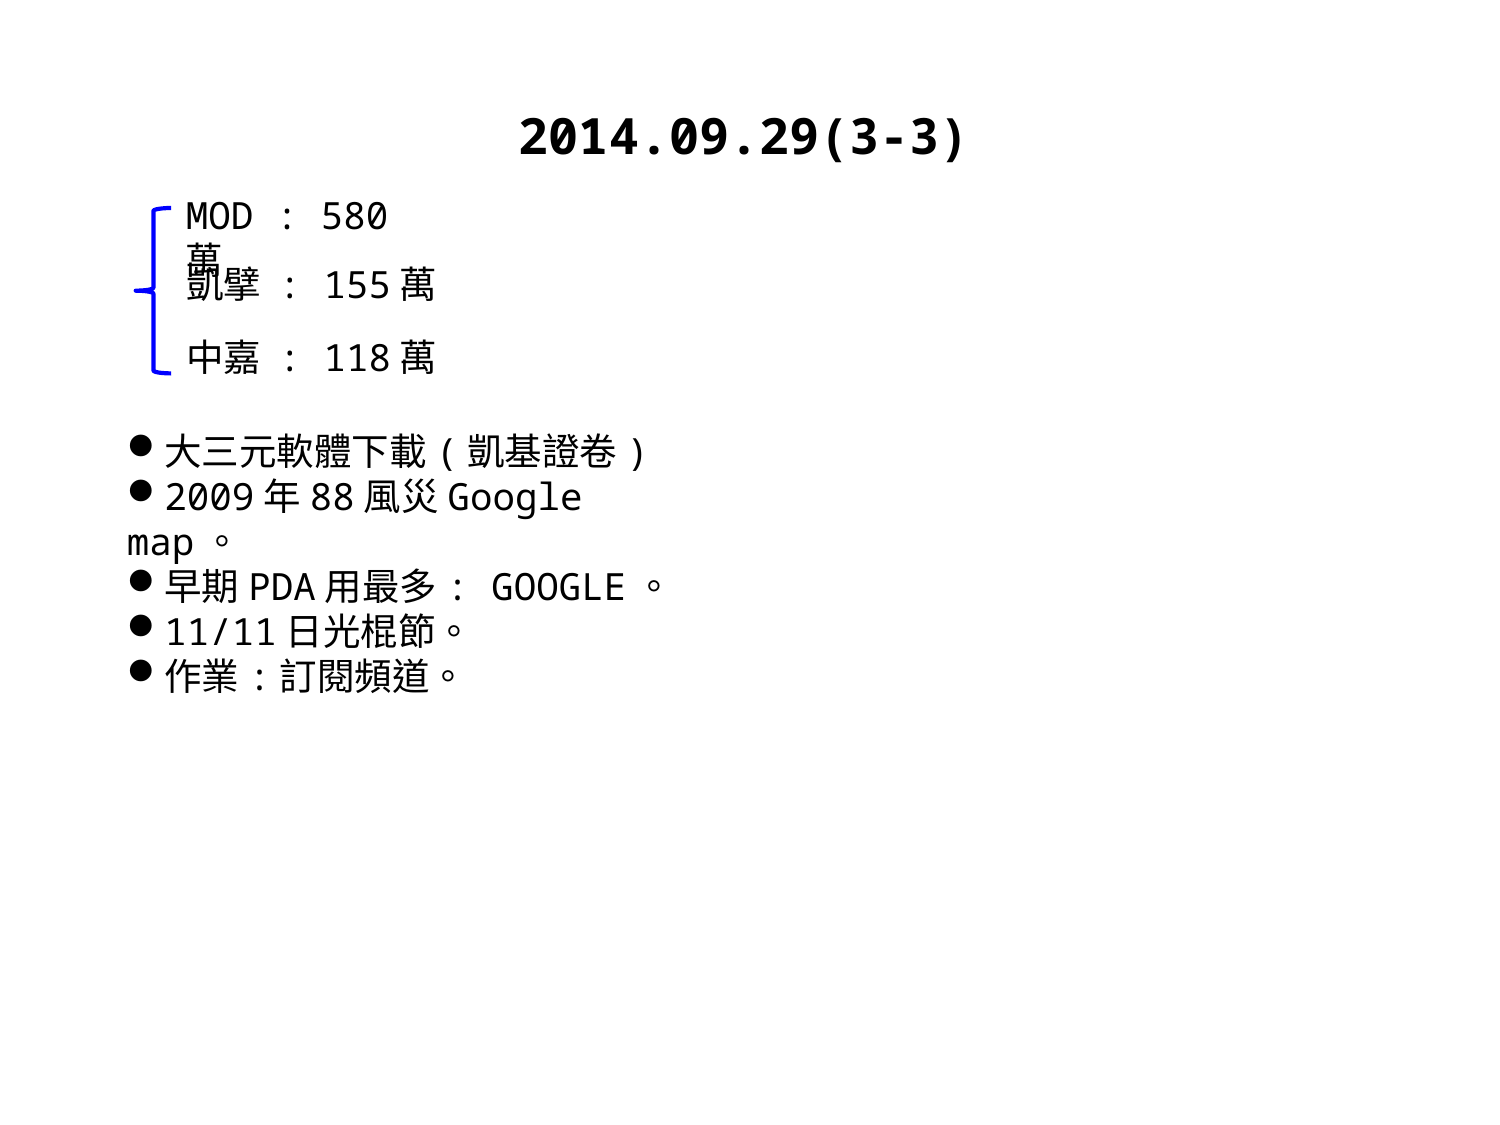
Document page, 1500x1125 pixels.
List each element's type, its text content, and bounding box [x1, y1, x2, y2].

text_box 2014.09.29(3-3) [301, 96, 1187, 172]
text_box MOD : 580萬 [171, 184, 420, 253]
text_box 凱擘 : 155萬 [172, 253, 455, 314]
text_box 中嘉 : 118萬 [171, 326, 455, 386]
text_box 大三元軟體下載(凱基證卷) 2009年88風災Google map。 早期PDA用最多: GOOGLE。 11/11日光棍節。 作業:訂閱頻道。 [112, 420, 691, 751]
text_box [134, 207, 172, 375]
